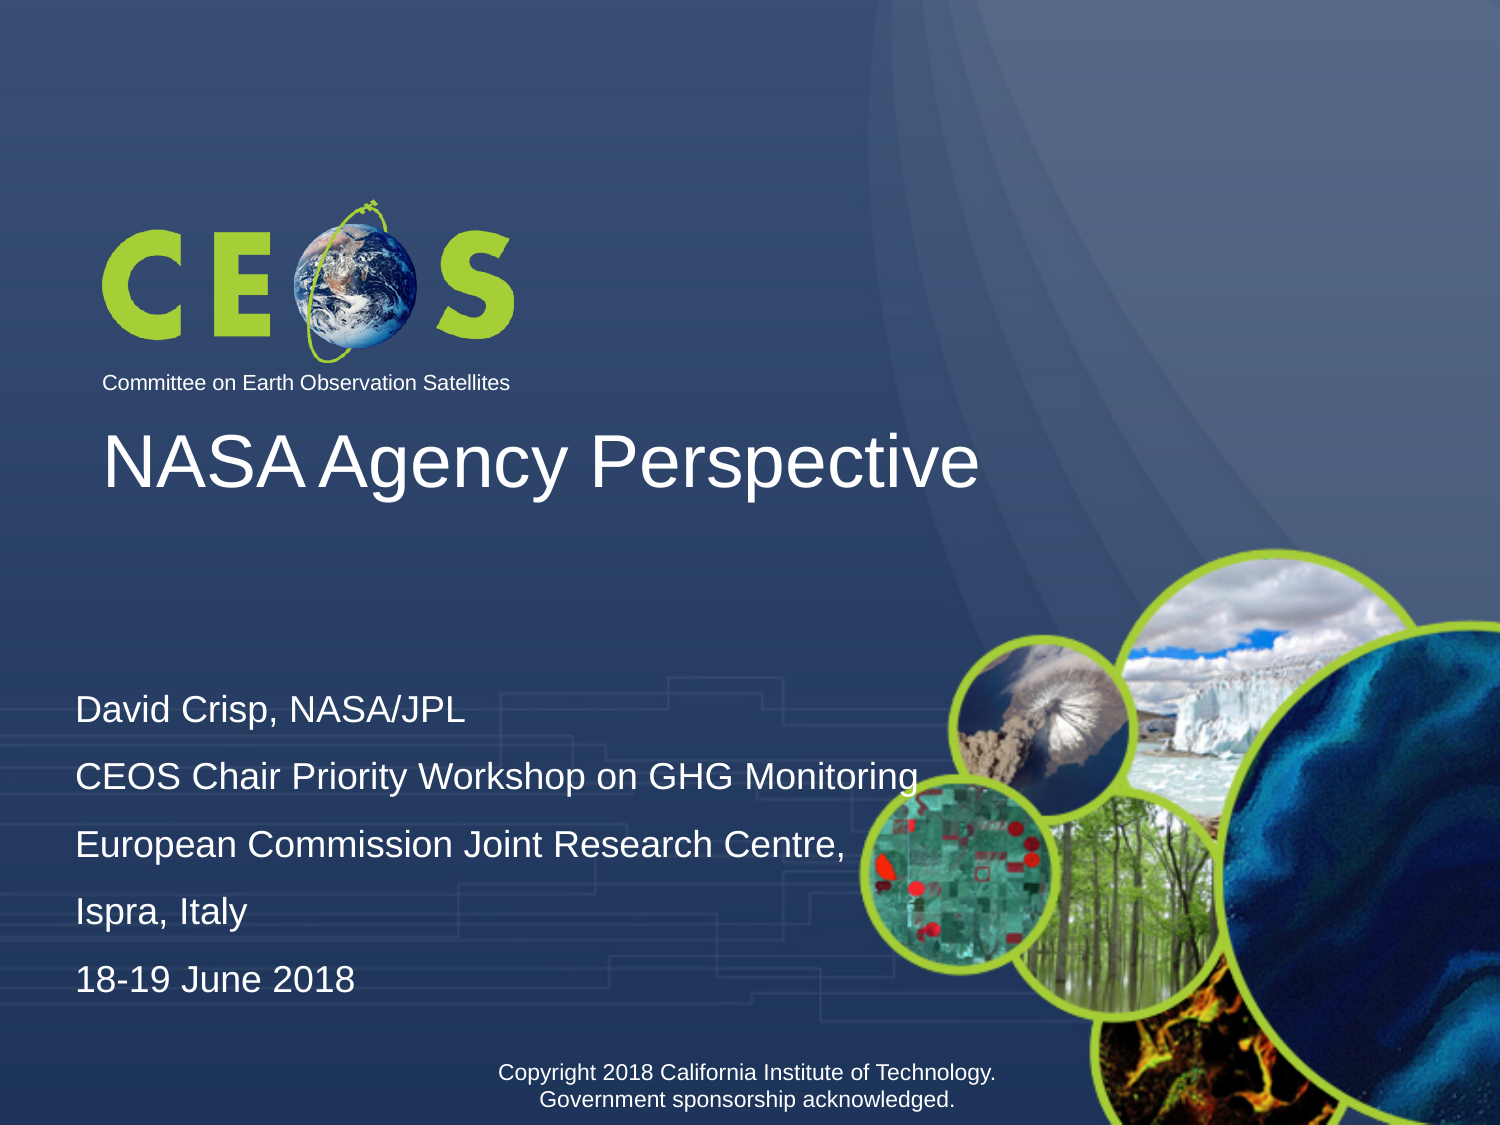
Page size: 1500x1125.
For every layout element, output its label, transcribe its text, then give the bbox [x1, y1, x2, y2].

picture [0, 0, 1500, 1125]
text_box David Crisp, NASA/JPL CEOS Chair Priority Workshop on GHG Monitoring European Commission Joint Research Centre, Ispra, Italy 18-19 June 2018 [75, 662, 950, 1080]
title NASA Agency Perspective [102, 412, 1438, 576]
text_box Committee on Earth Observation Satellites [102, 368, 563, 403]
picture [1435, 1058, 1443, 1065]
text_box Copyright 2018 California Institute of Technology. Government sponsorship acknowledged. [462, 1050, 1033, 1120]
